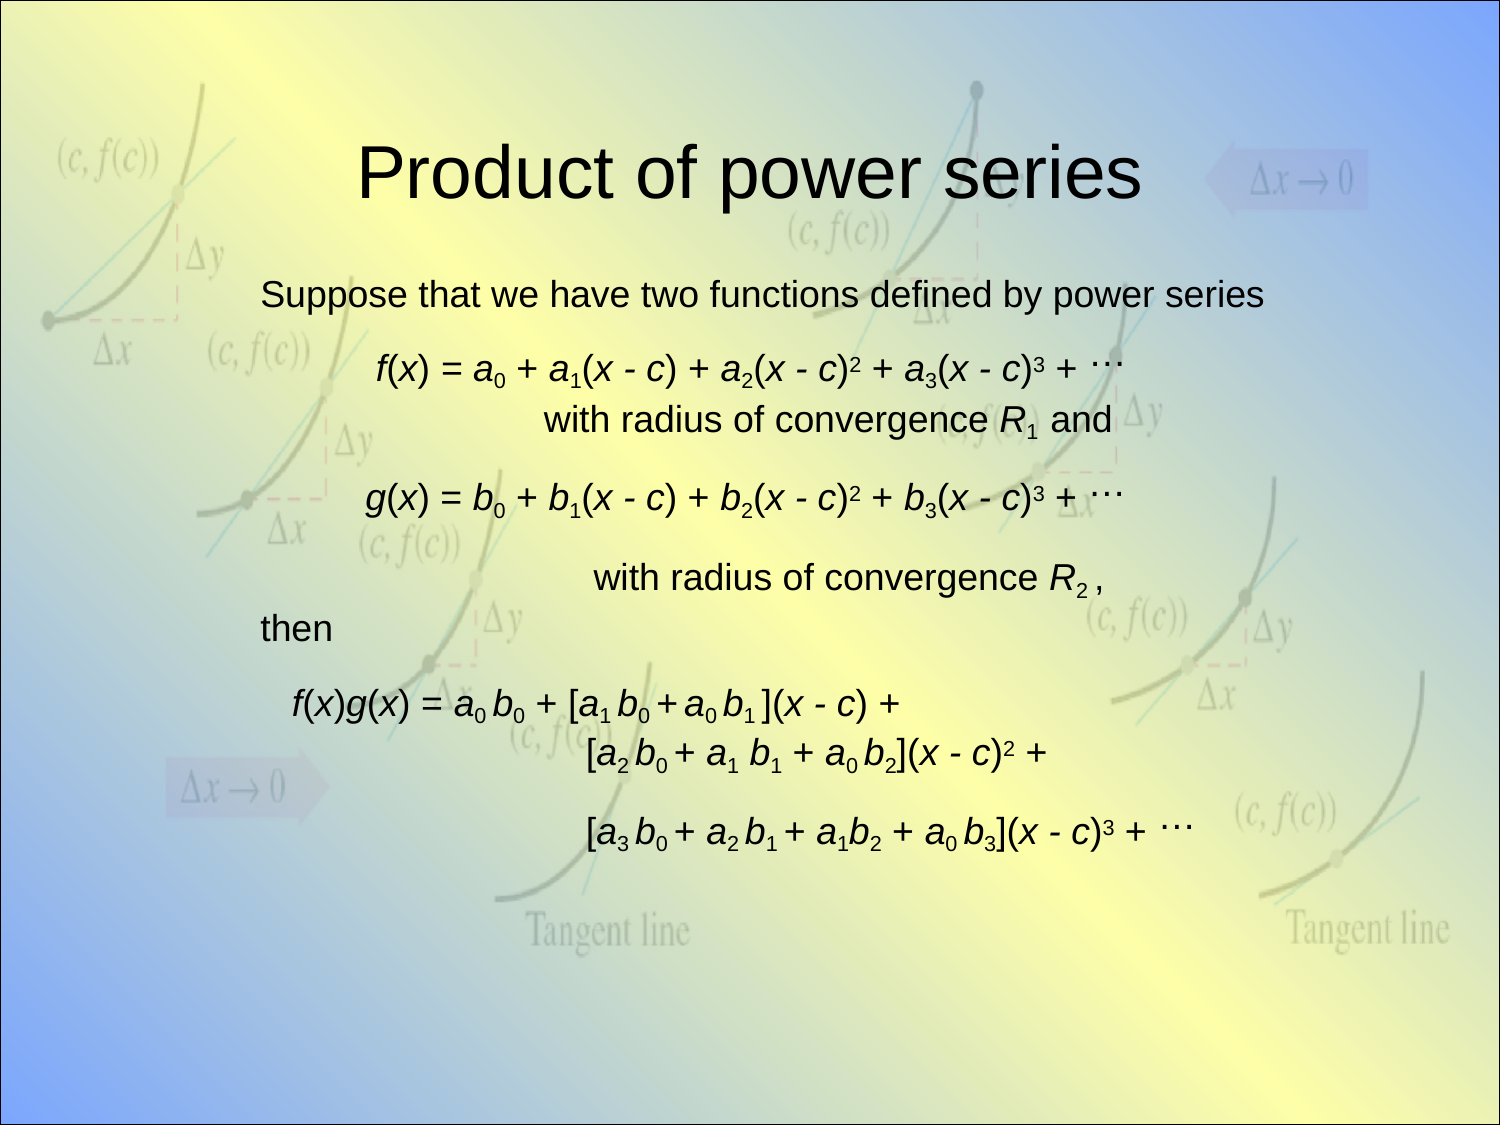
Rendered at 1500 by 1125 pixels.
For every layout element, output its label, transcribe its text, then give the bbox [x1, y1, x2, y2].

text_box Suppose that we have two functions defined by power series f(x) = a0 + a1(x - c) + a2(x - c)2 + a3(x - c)3 + … with radius of convergence R1 and g(x) = b0 + b1(x - c) + b2(x - c)2 + b3(x - c)3 + … with radius of convergence R2 , then f(x)g(x) = a0 b0 + [a1 b0 + a0 b1 ](x - c) + [a2 b0 + a1 b1 + a0 b2](x - c)2 + [a3 b0 + a2 b1 + a1b2 + a0 b3](x - c)3 + … [245, 262, 1281, 945]
title Product of power series [112, 74, 1388, 263]
